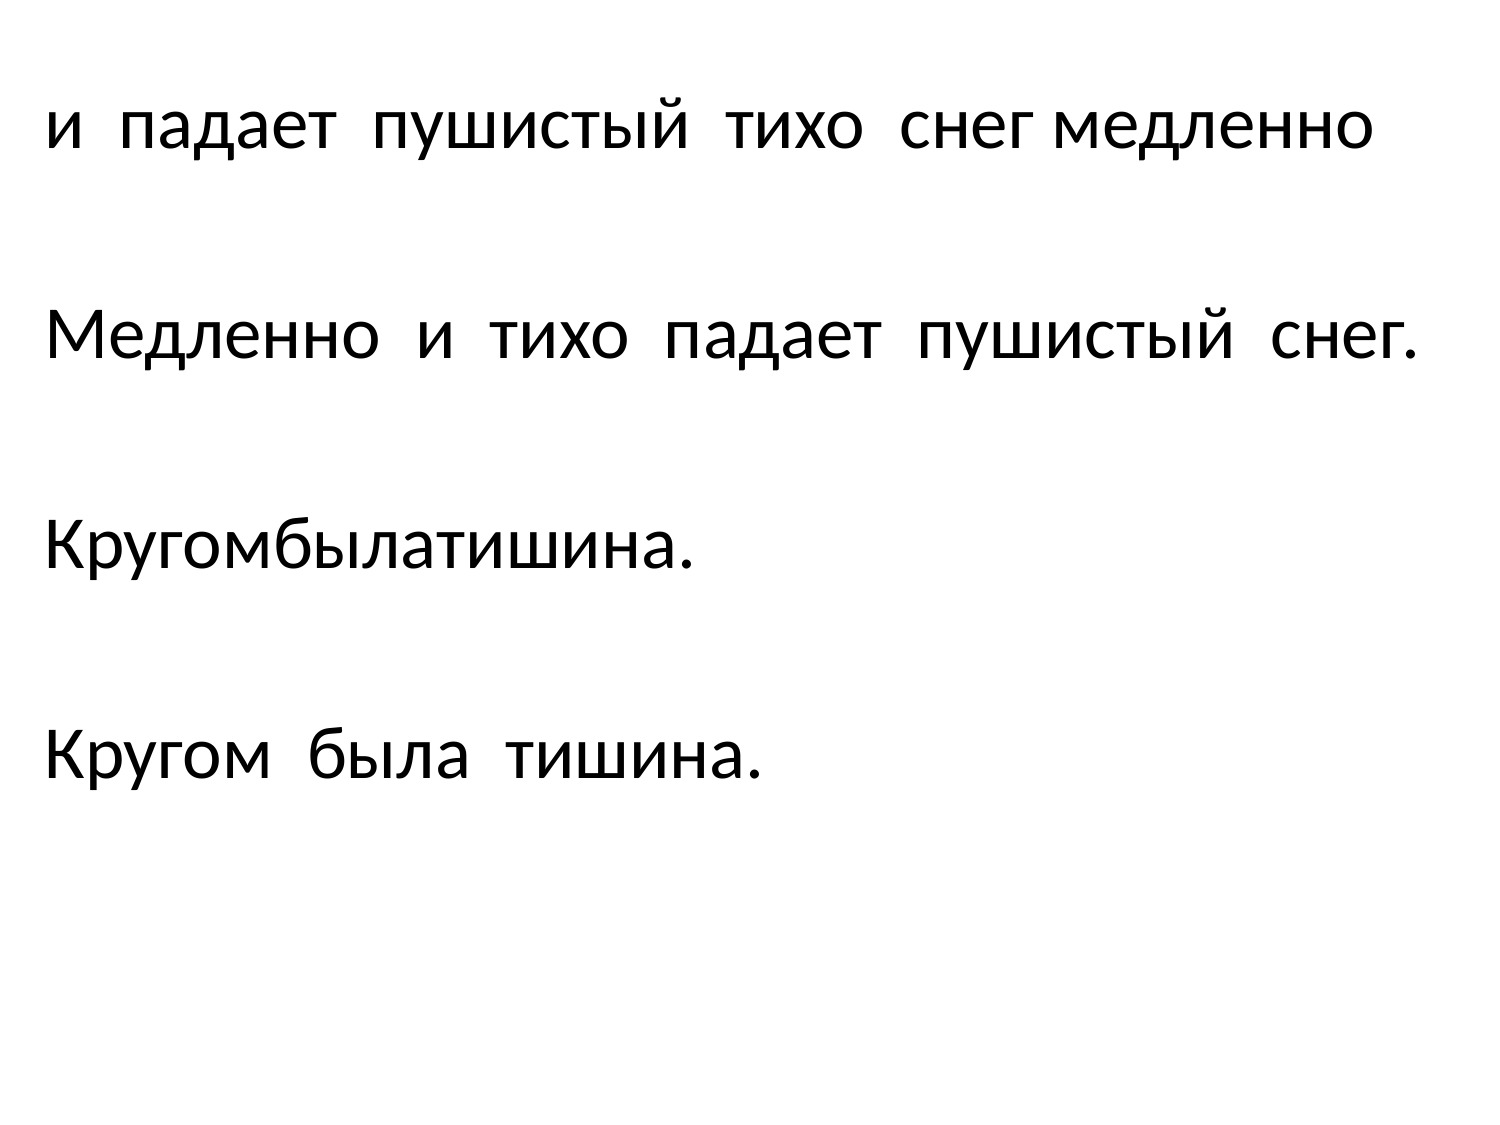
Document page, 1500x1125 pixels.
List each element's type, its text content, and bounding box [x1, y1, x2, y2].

list и падает пушистый тихо снег медленно Медленно и тихо падает пушистый снег. Кругомбылатишина. Кругом была тишина. [29, 66, 1471, 1005]
